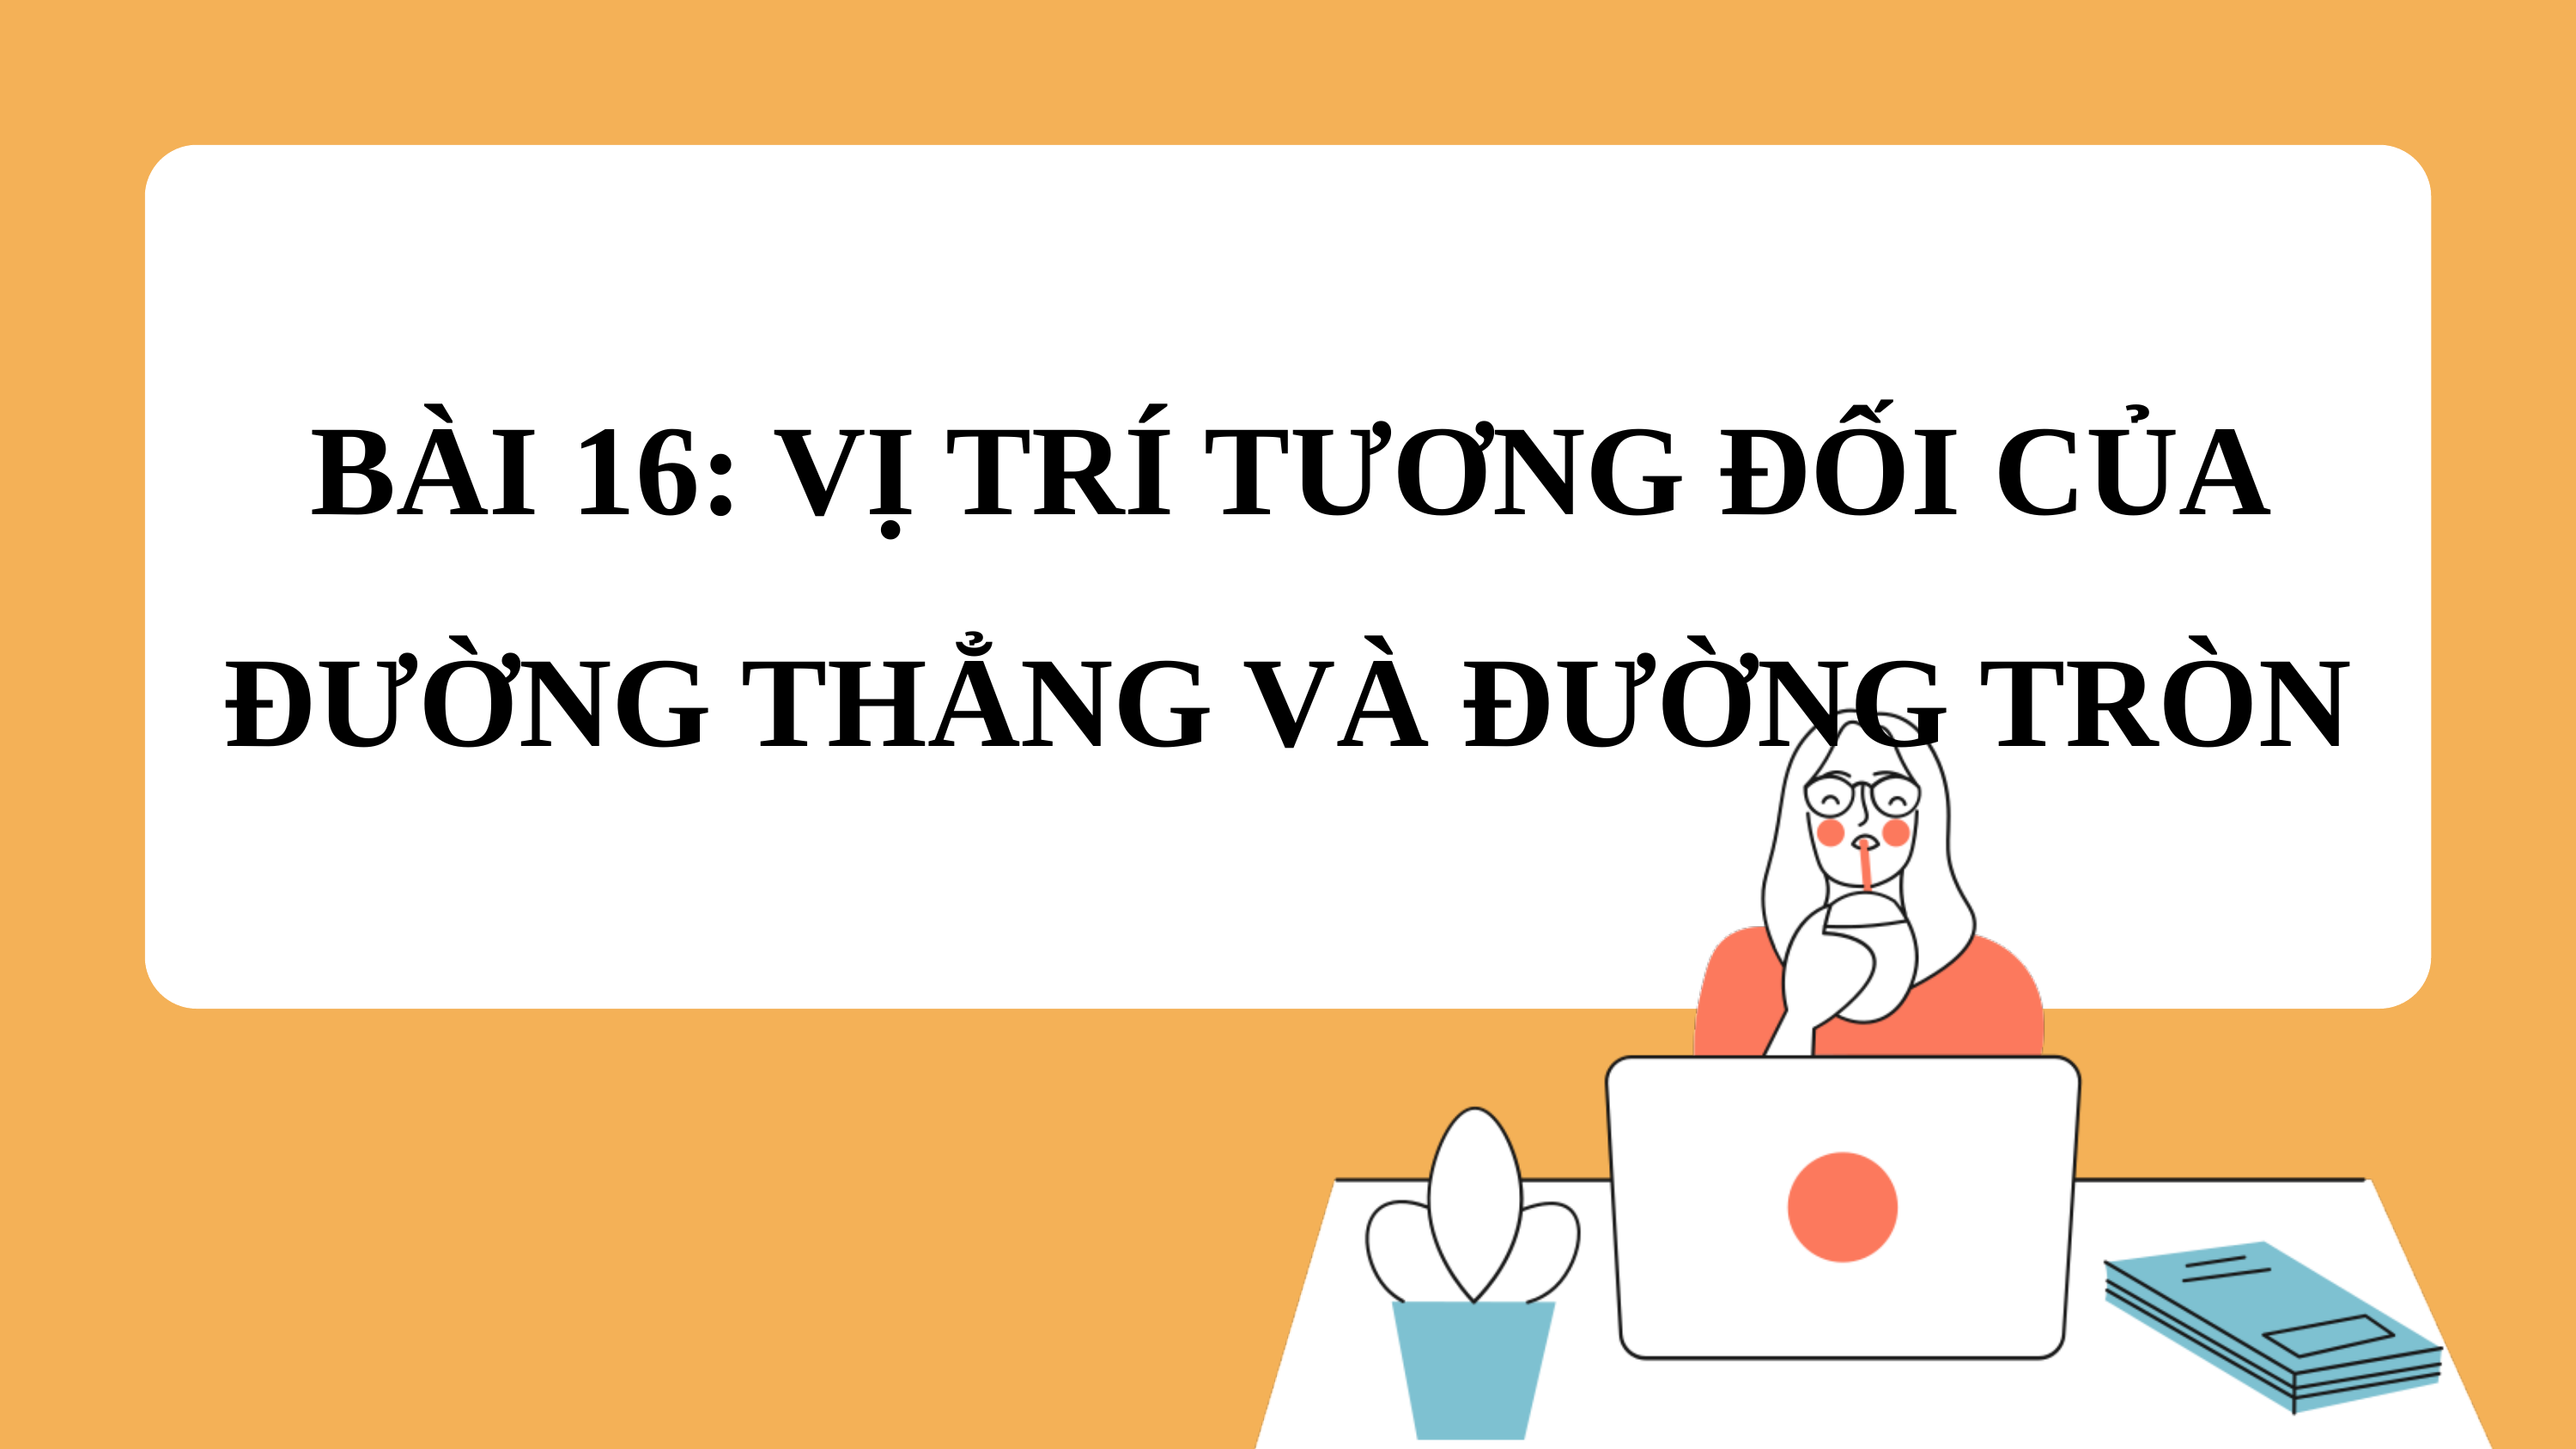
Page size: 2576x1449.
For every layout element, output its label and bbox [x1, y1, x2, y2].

picture [1236, 706, 2522, 1449]
text_box [144, 144, 2432, 1009]
